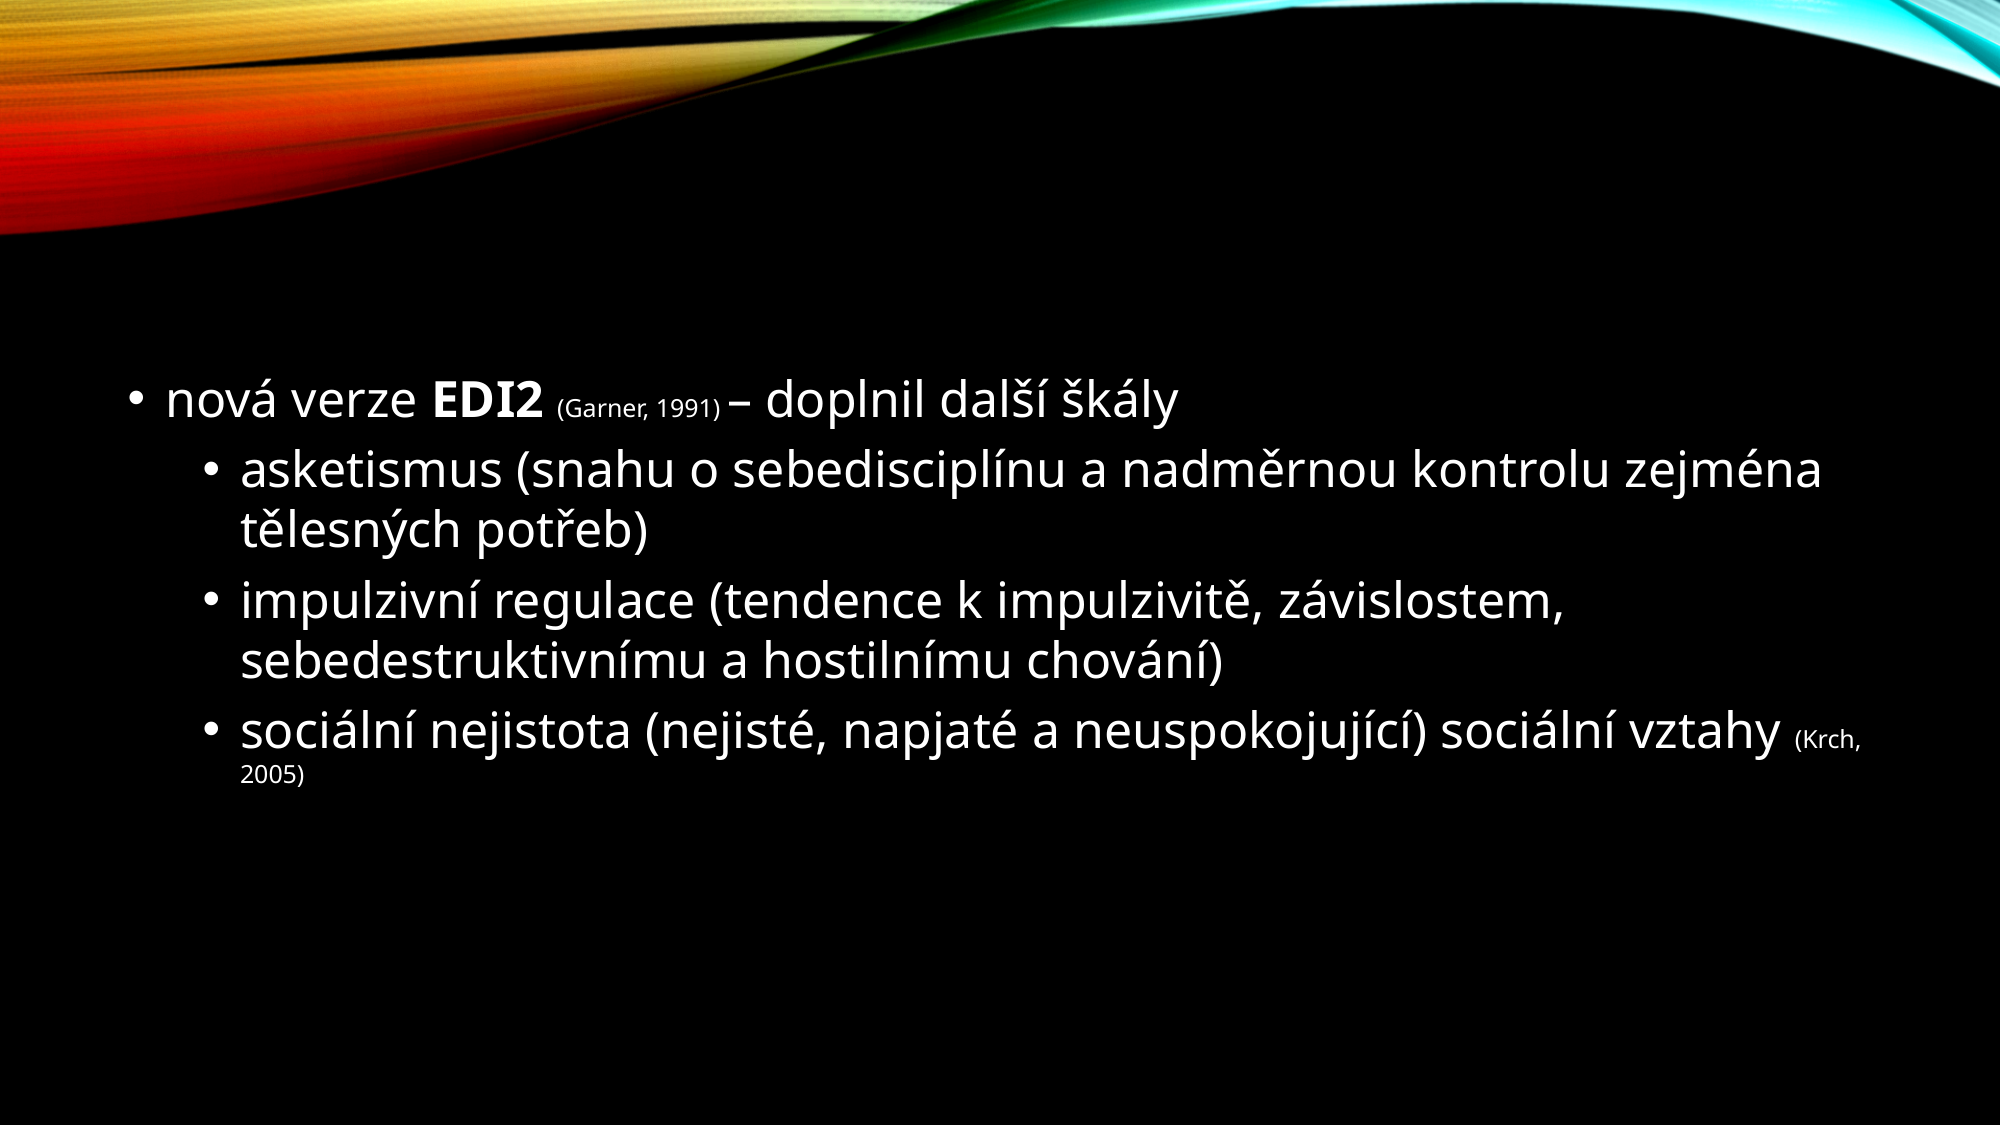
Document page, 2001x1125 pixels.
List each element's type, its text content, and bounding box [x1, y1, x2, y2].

list nová verze EDI2 (Garner, 1991) – doplnil další škály asketismus (snahu o sebedisciplínu a nadměrnou kontrolu zejména tělesných potřeb) impulzivní regulace (tendence k impulzivitě, závislostem, sebedestruktivnímu a hostilnímu chování) sociální nejistota (nejisté, napjaté a neuspokojující) sociální vztahy (Krch, 2005) [112, 360, 1888, 1021]
picture [0, 0, 2000, 237]
